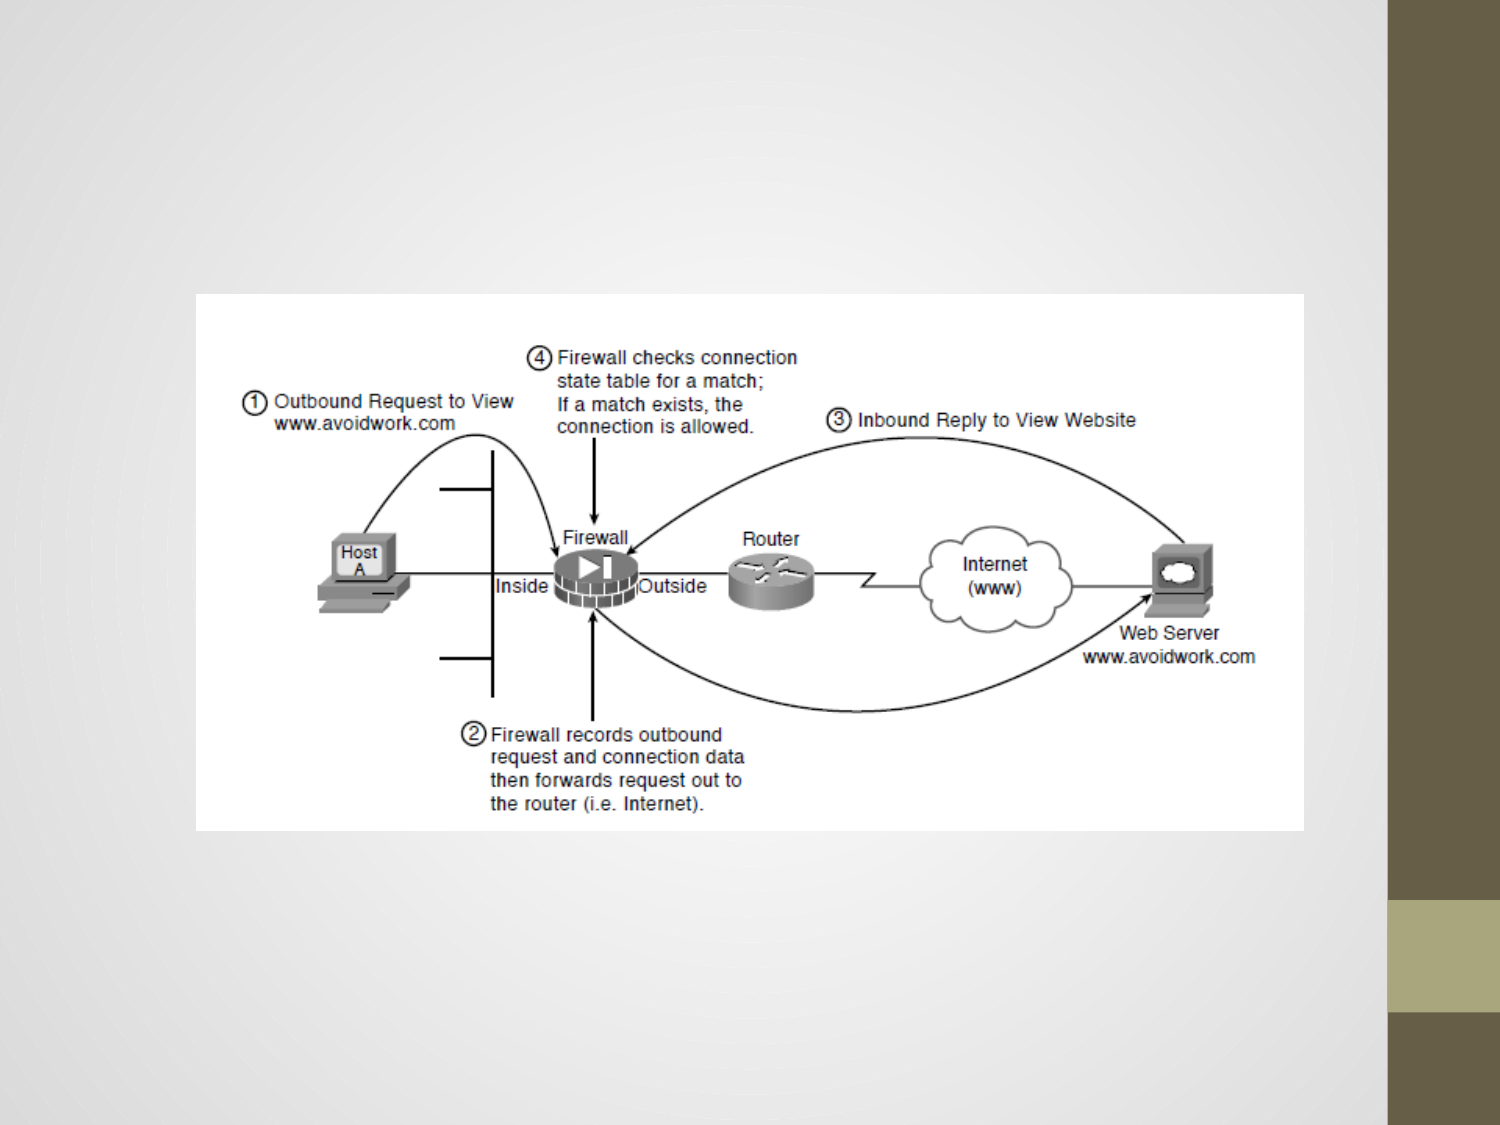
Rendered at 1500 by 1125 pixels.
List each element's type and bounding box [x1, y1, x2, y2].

picture [195, 294, 1305, 831]
